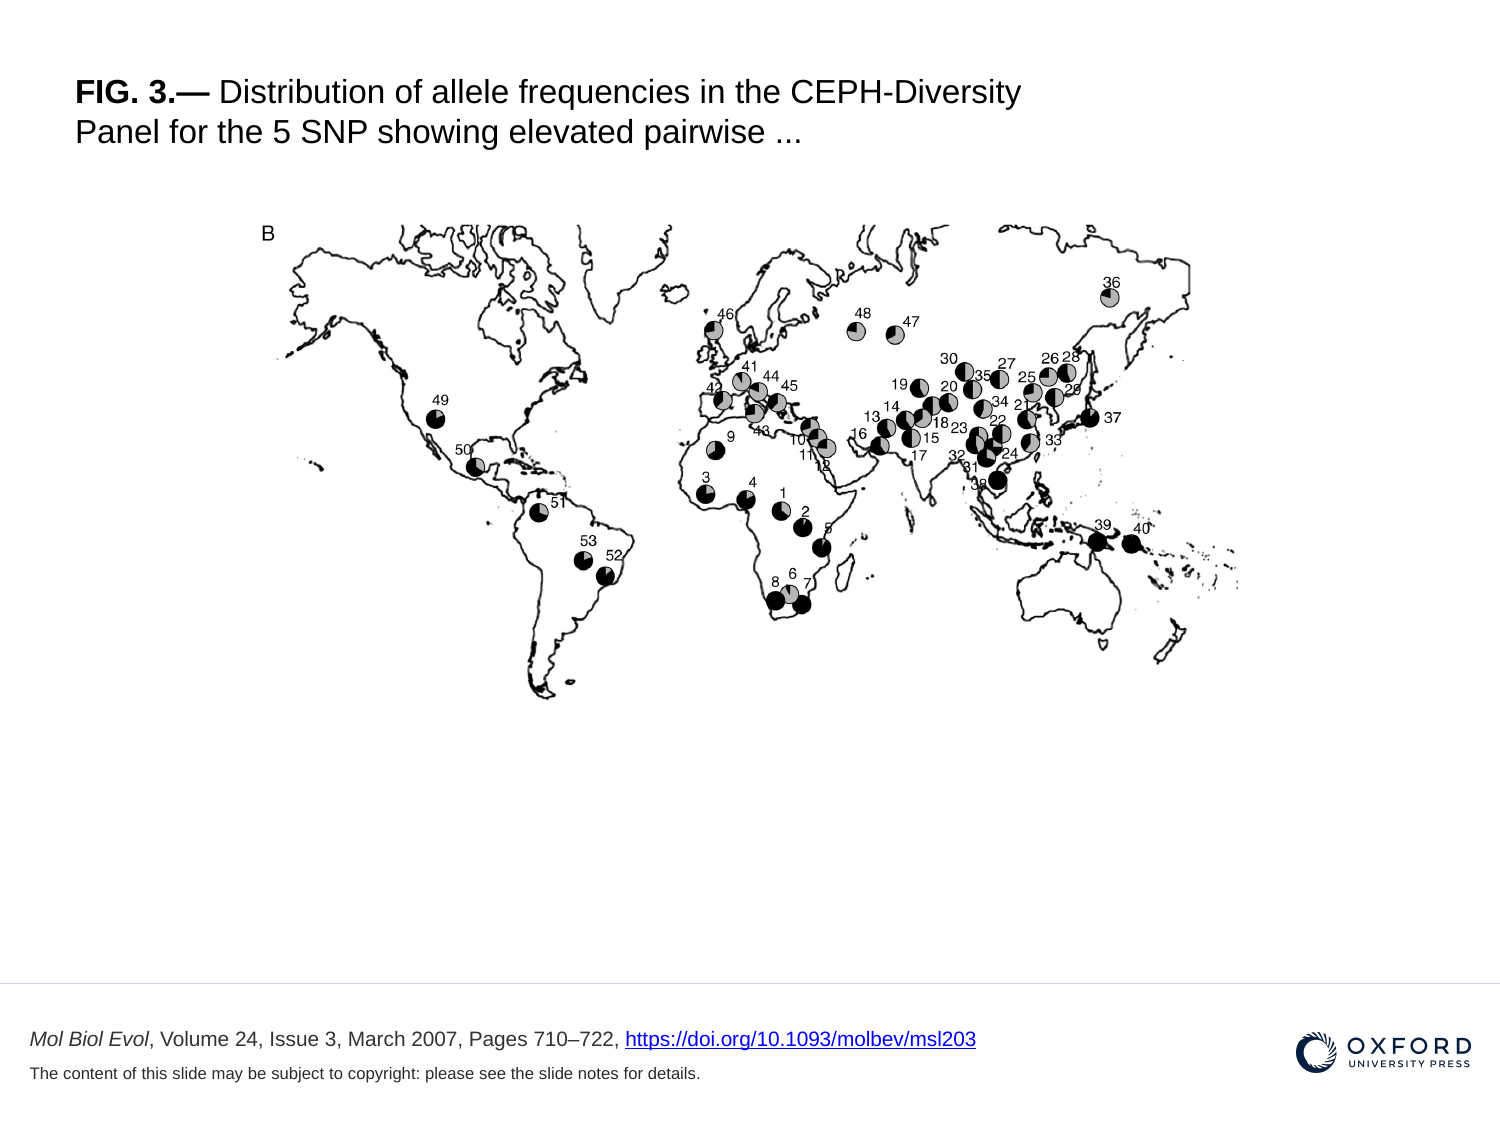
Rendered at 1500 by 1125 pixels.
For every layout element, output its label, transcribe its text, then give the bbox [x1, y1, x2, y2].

picture [262, 224, 1238, 701]
title FIG. 3.— Distribution of allele frequencies in the CEPH-Diversity Panel for the 5 SNP showing elevated pairwise ... [75, 69, 1078, 171]
picture [1296, 1032, 1471, 1073]
footer Mol Biol Evol, Volume 24, Issue 3, March 2007, Pages 710–722, https://doi.org/10.1093/molbev/msl203 The content of this slide may be subject to copyright: please see the slide notes for details. [0, 983, 1260, 1125]
